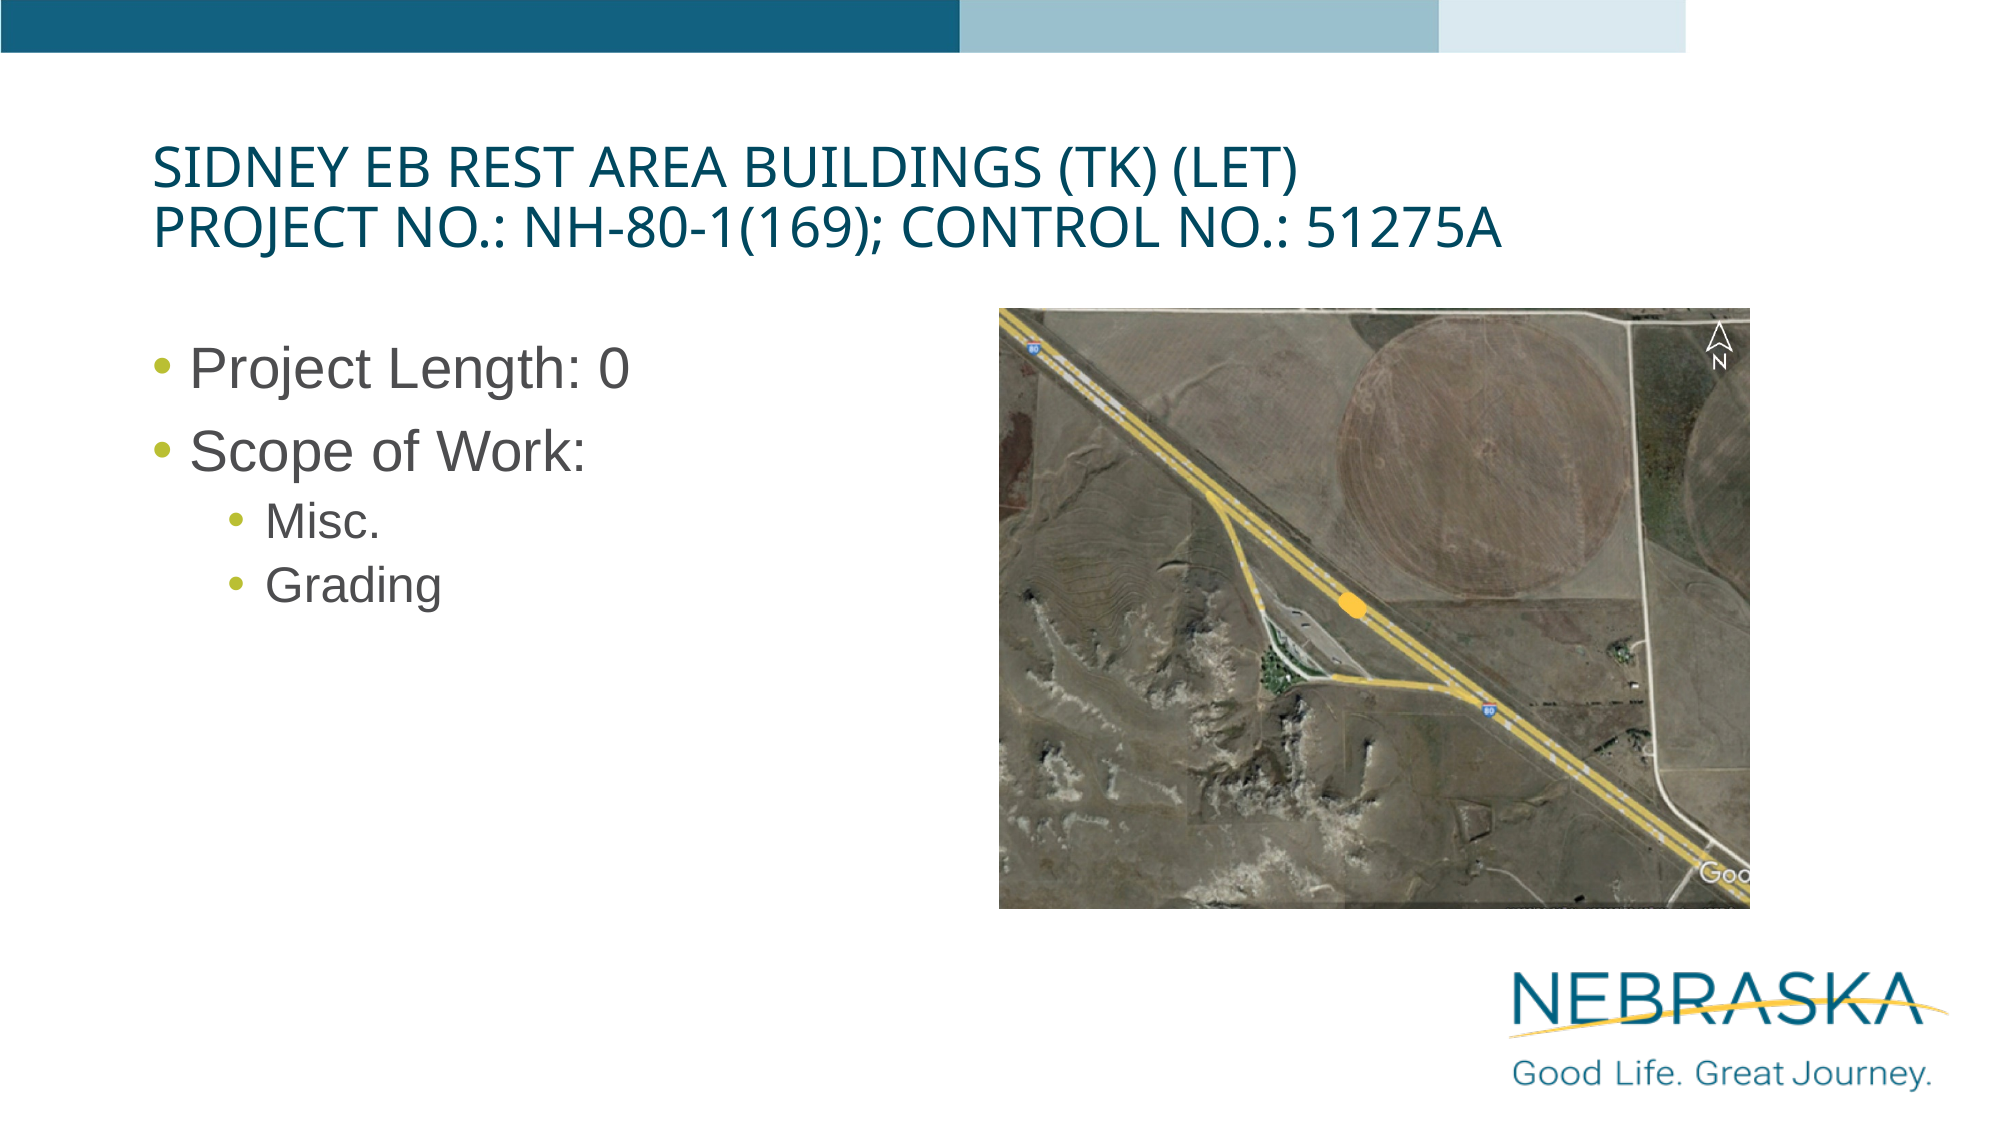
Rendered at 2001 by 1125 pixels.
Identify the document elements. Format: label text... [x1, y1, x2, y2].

picture [1503, 970, 1954, 1099]
title Sidney EB Rest Area Buildings (TK) (LET) Project No.: NH-80-1(169); Control No.: 51275A [137, 90, 1863, 309]
picture [999, 308, 1750, 909]
picture [0, 0, 2000, 53]
list Project Length: 0 Scope of Work: Misc. Grading [137, 330, 1863, 949]
